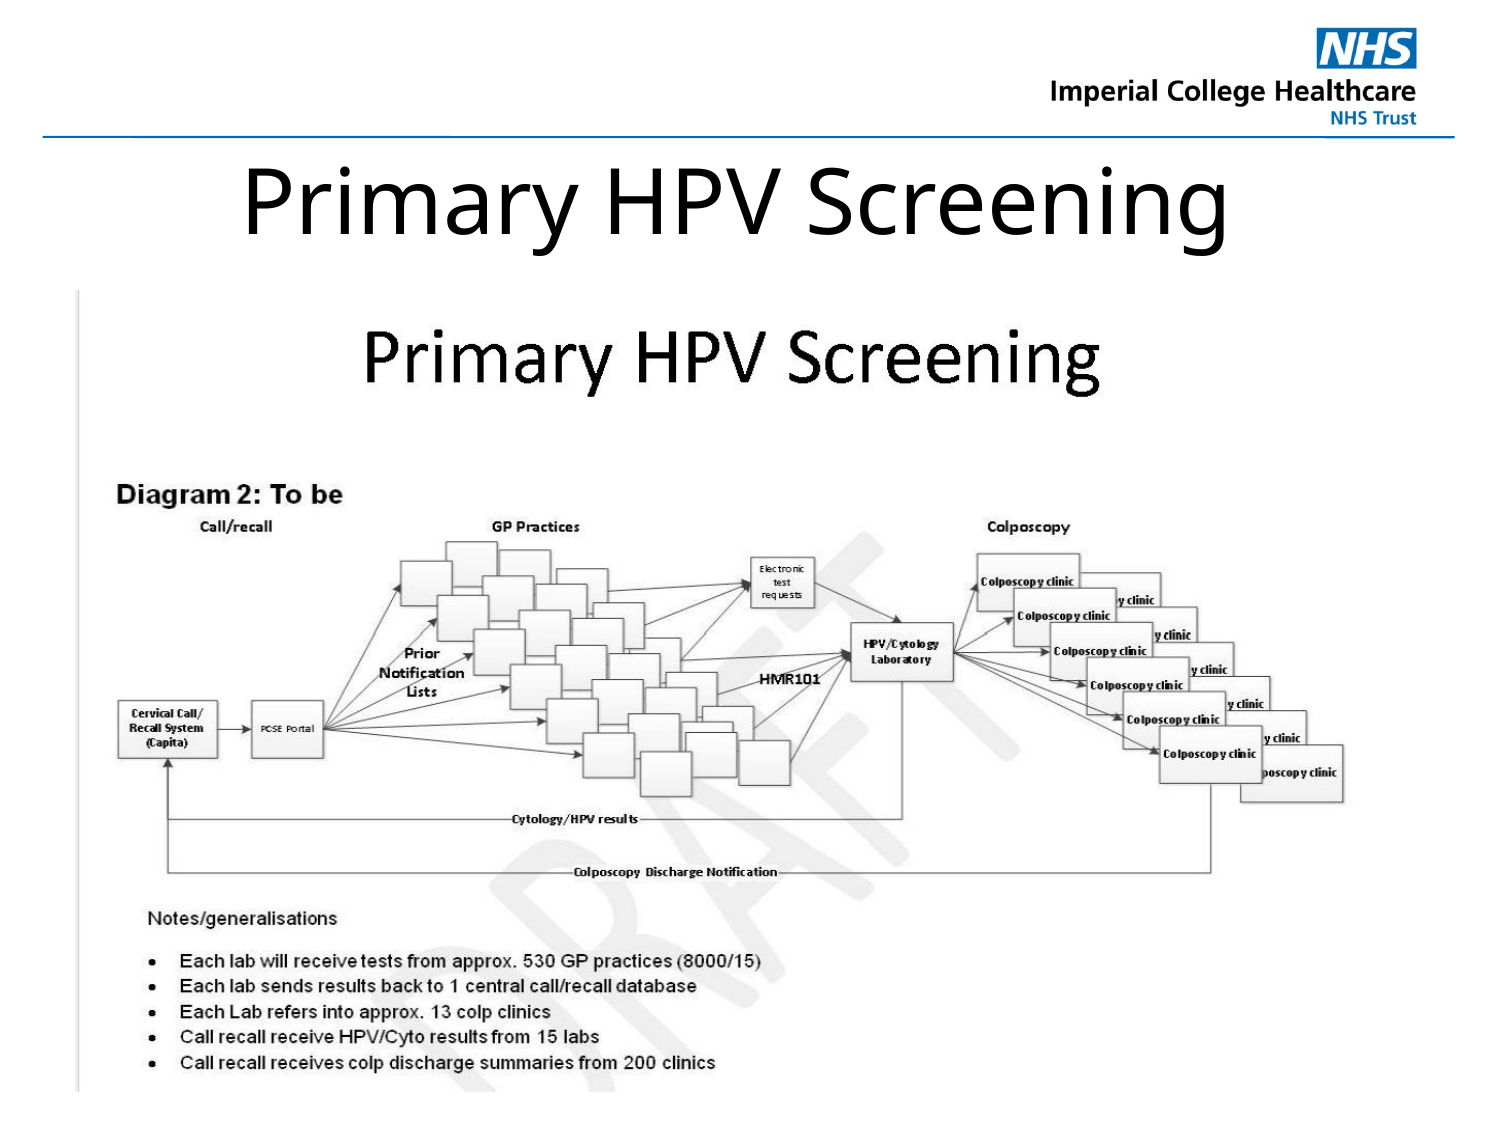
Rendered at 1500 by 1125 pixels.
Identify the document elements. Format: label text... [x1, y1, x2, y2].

title Primary HPV Screening [73, 101, 1424, 294]
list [75, 290, 1375, 1092]
picture [1045, 19, 1423, 101]
